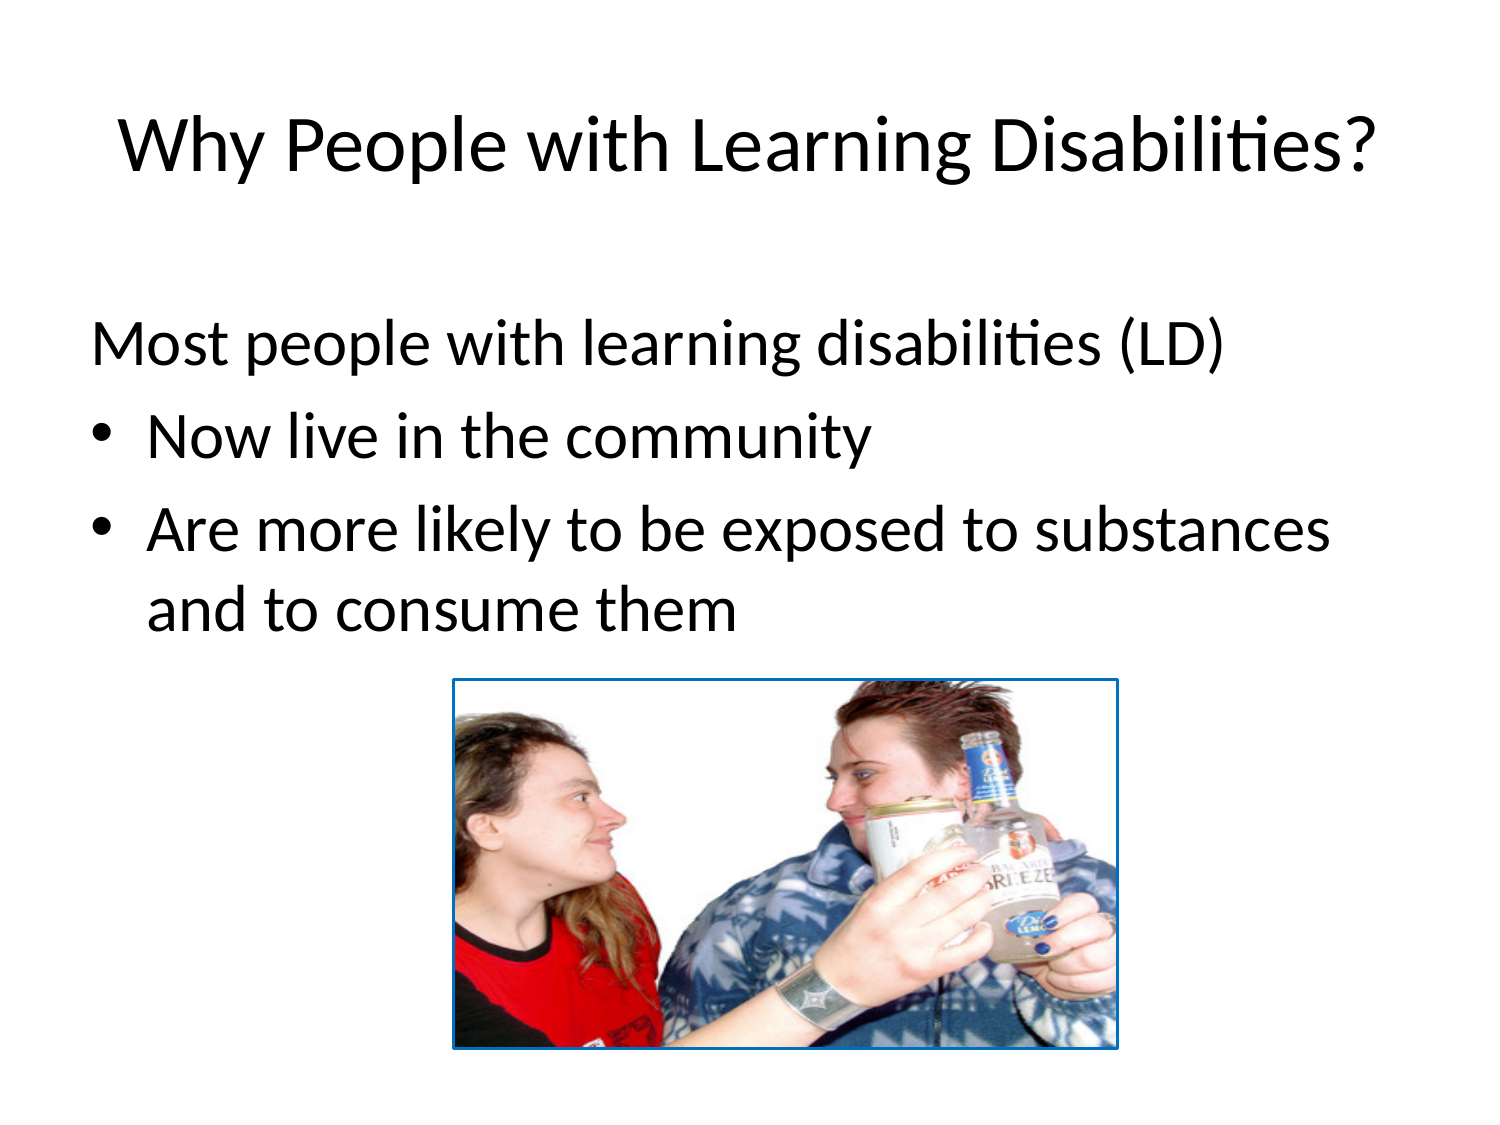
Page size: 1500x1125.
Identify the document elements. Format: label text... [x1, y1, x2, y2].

picture [454, 680, 1117, 1048]
list Most people with learning disabilities (LD) Now live in the community Are more likely to be exposed to substances and to consume them [75, 290, 1425, 1005]
title Why People with Learning Disabilities? [75, 45, 1425, 233]
